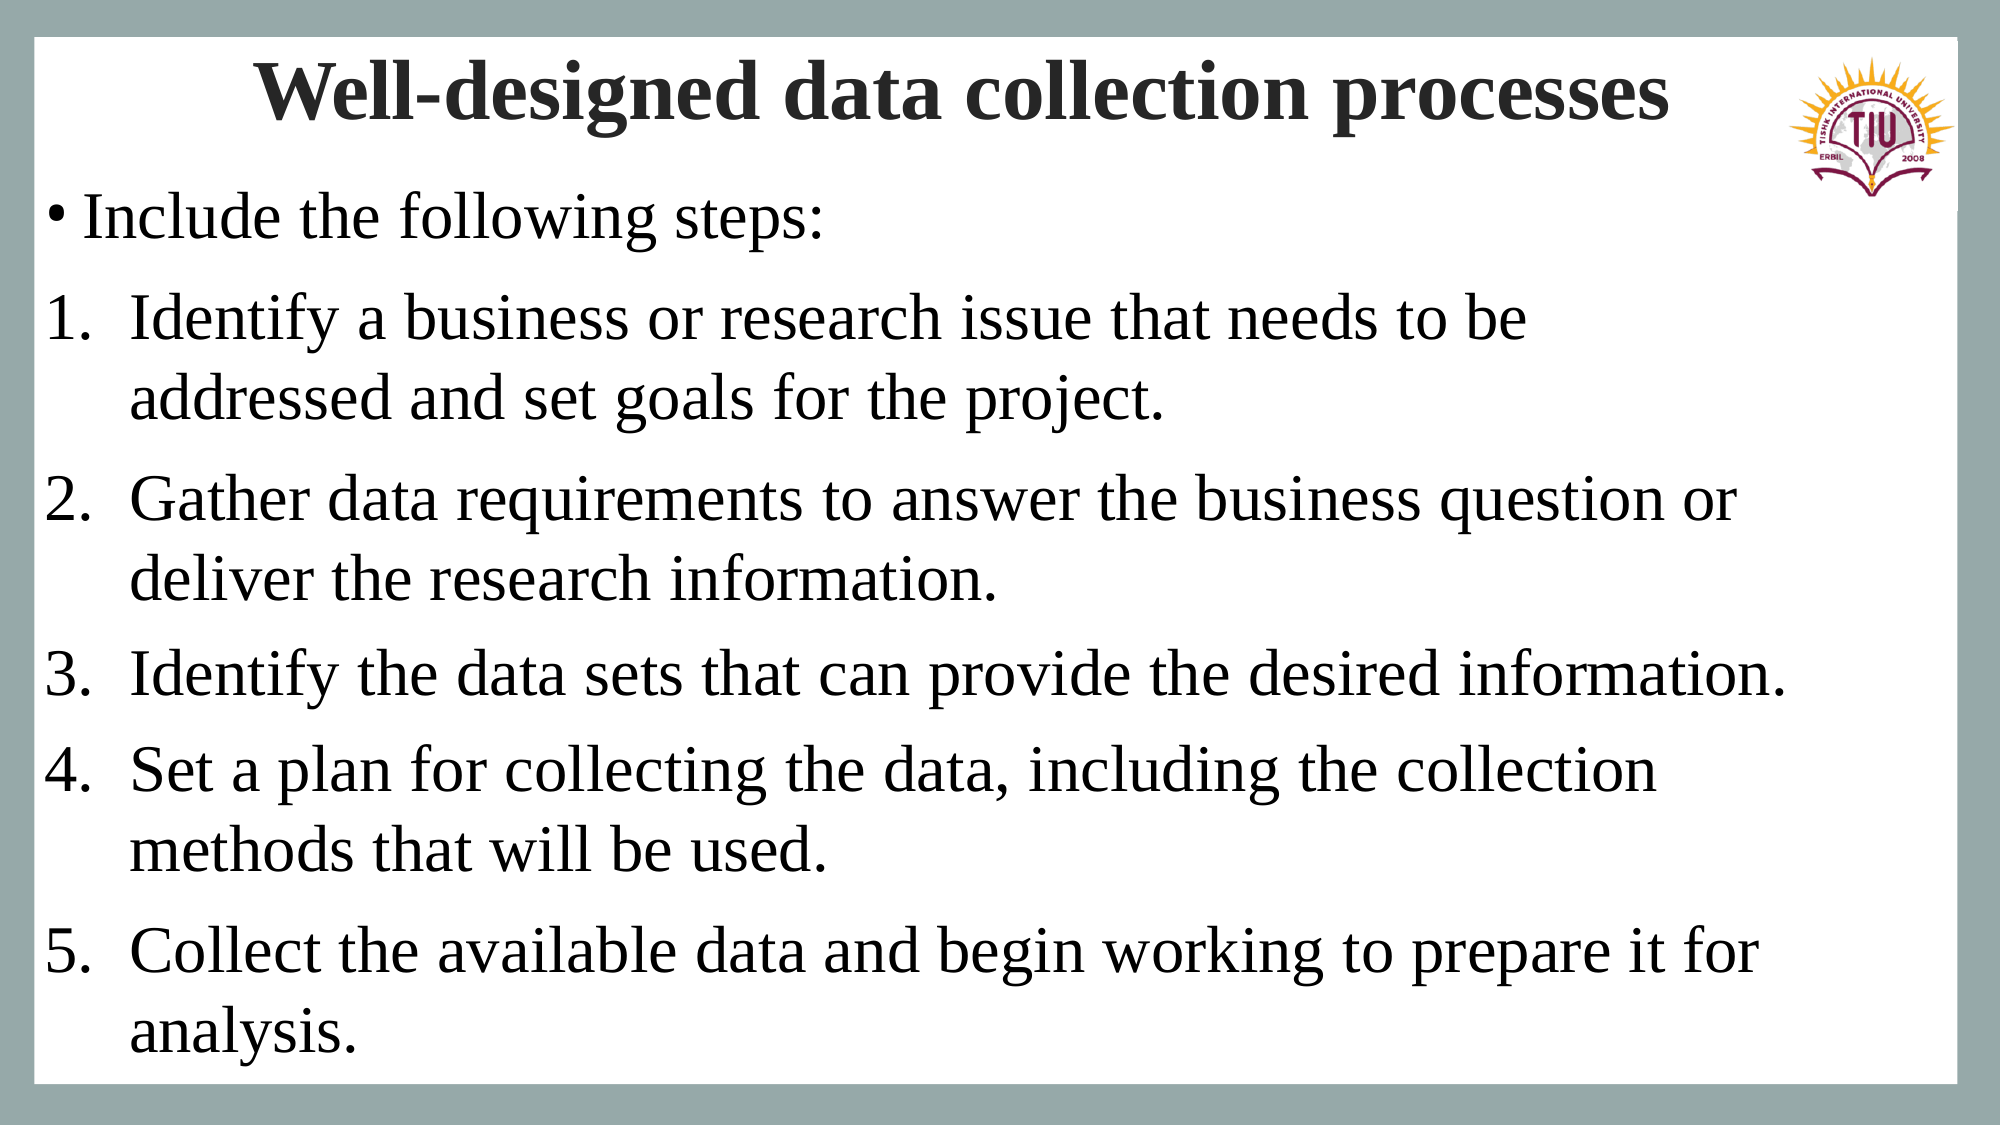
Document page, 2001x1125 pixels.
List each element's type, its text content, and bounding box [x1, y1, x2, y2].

text_box [0, 0, 2000, 1125]
text_box [34, 37, 1958, 1085]
text_box Well-designed data collection processes [249, 30, 1713, 137]
text_box Include the following steps: Identify a business or research issue that needs to be addressed and set goals for the project. Gather data requirements to answer the business question or deliver the research information. Identify the data sets that can provide the desired information. Set a plan for collecting the data, including the collection methods that will be used. Collect the available data and begin working to prepare it for analysis. [42, 153, 1966, 1067]
picture [1785, 41, 1958, 211]
